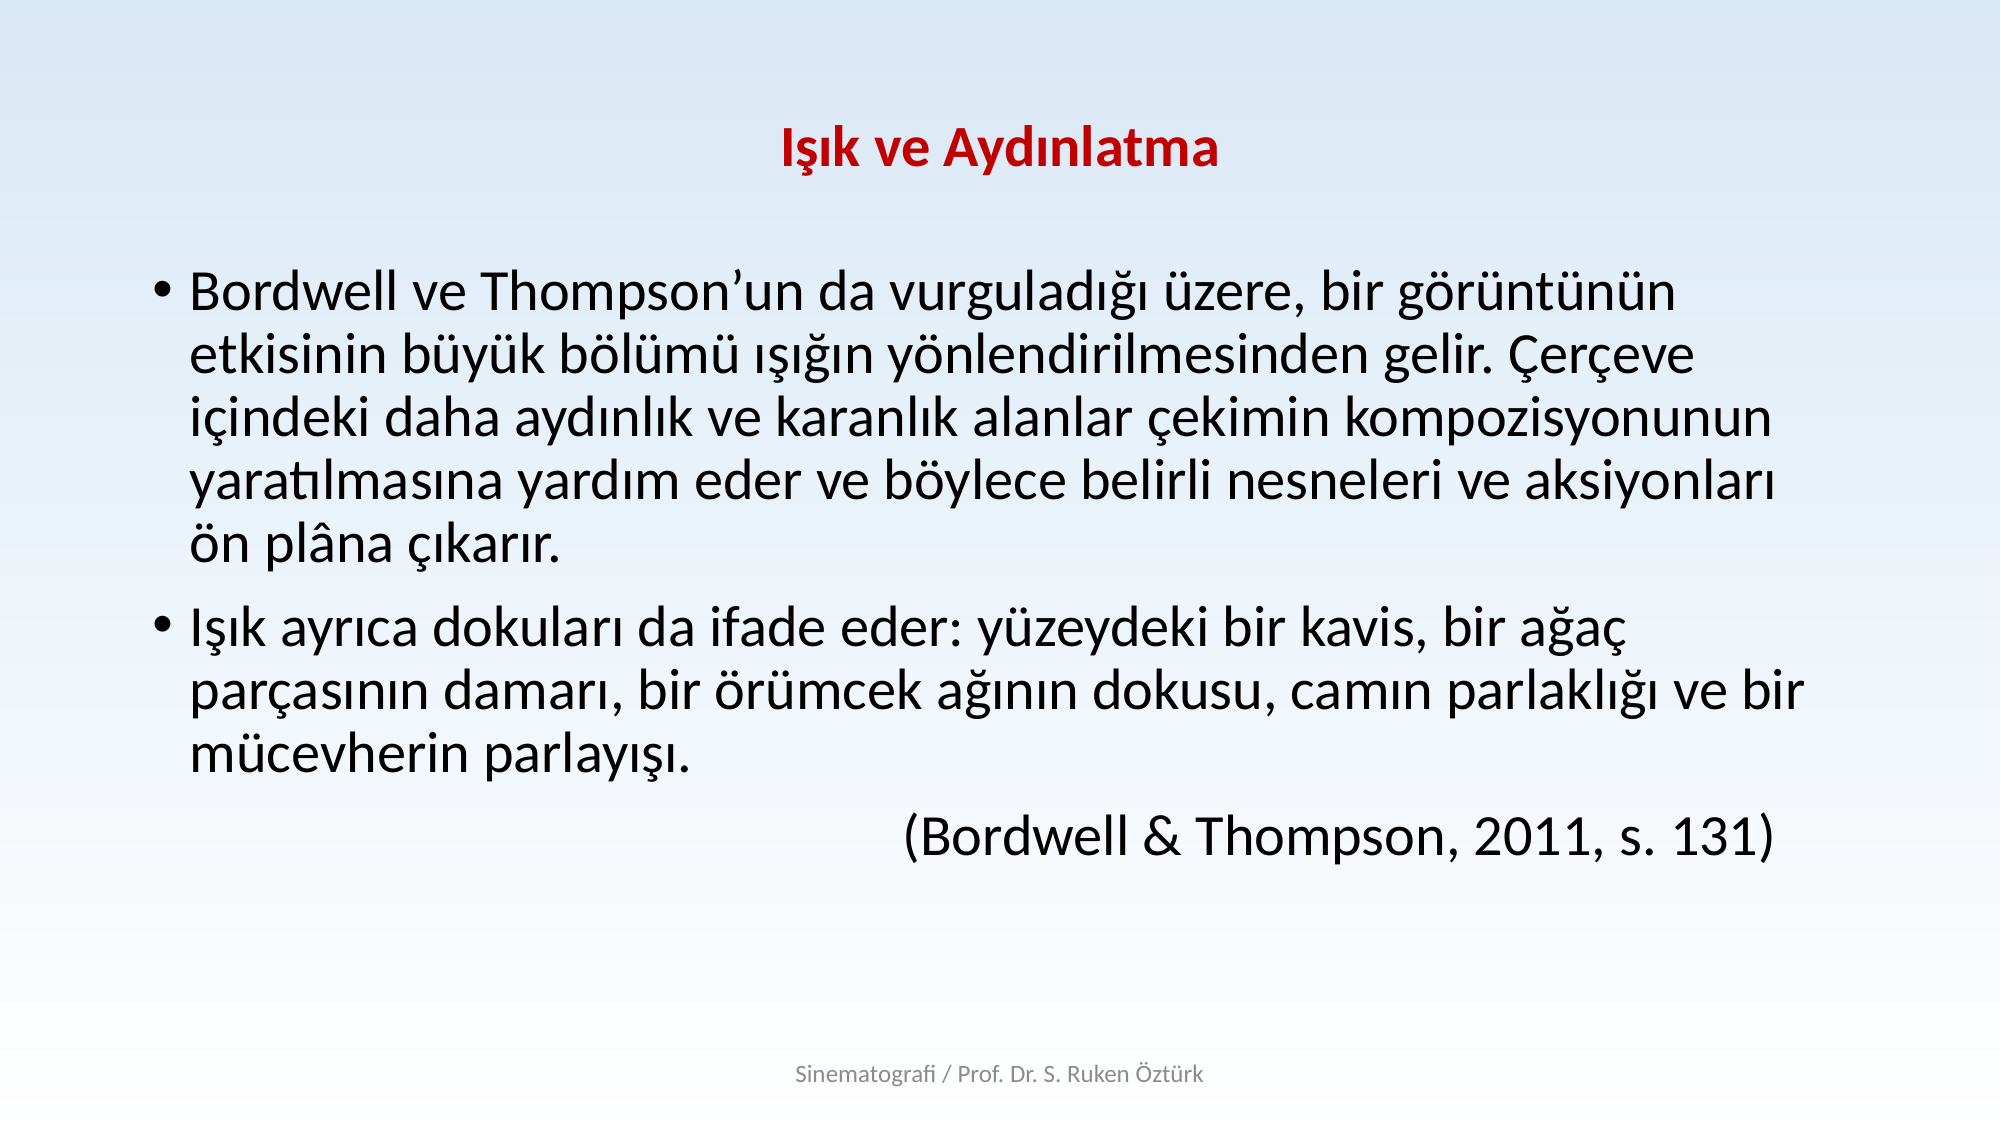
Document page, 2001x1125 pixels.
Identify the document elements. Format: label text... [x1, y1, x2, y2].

footer Sinematografi / Prof. Dr. S. Ruken Öztürk [662, 1042, 1338, 1103]
list Bordwell ve Thompson’un da vurguladığı üzere, bir görüntünün etkisinin büyük bölümü ışığın yönlendirilmesinden gelir. Çerçeve içindeki daha aydınlık ve karanlık alanlar çekimin kompozisyonunun yaratılmasına yardım eder ve böylece belirli nesneleri ve aksiyonları ön plâna çıkarır. Işık ayrıca dokuları da ifade eder: yüzeydeki bir kavis, bir ağaç parçasının damarı, bir örümcek ağının dokusu, camın parlaklığı ve bir mücevherin parlayışı. (Bordwell & Thompson, 2011, s. 131) [137, 252, 1863, 967]
title Işık ve Aydınlatma [137, 59, 1863, 235]
